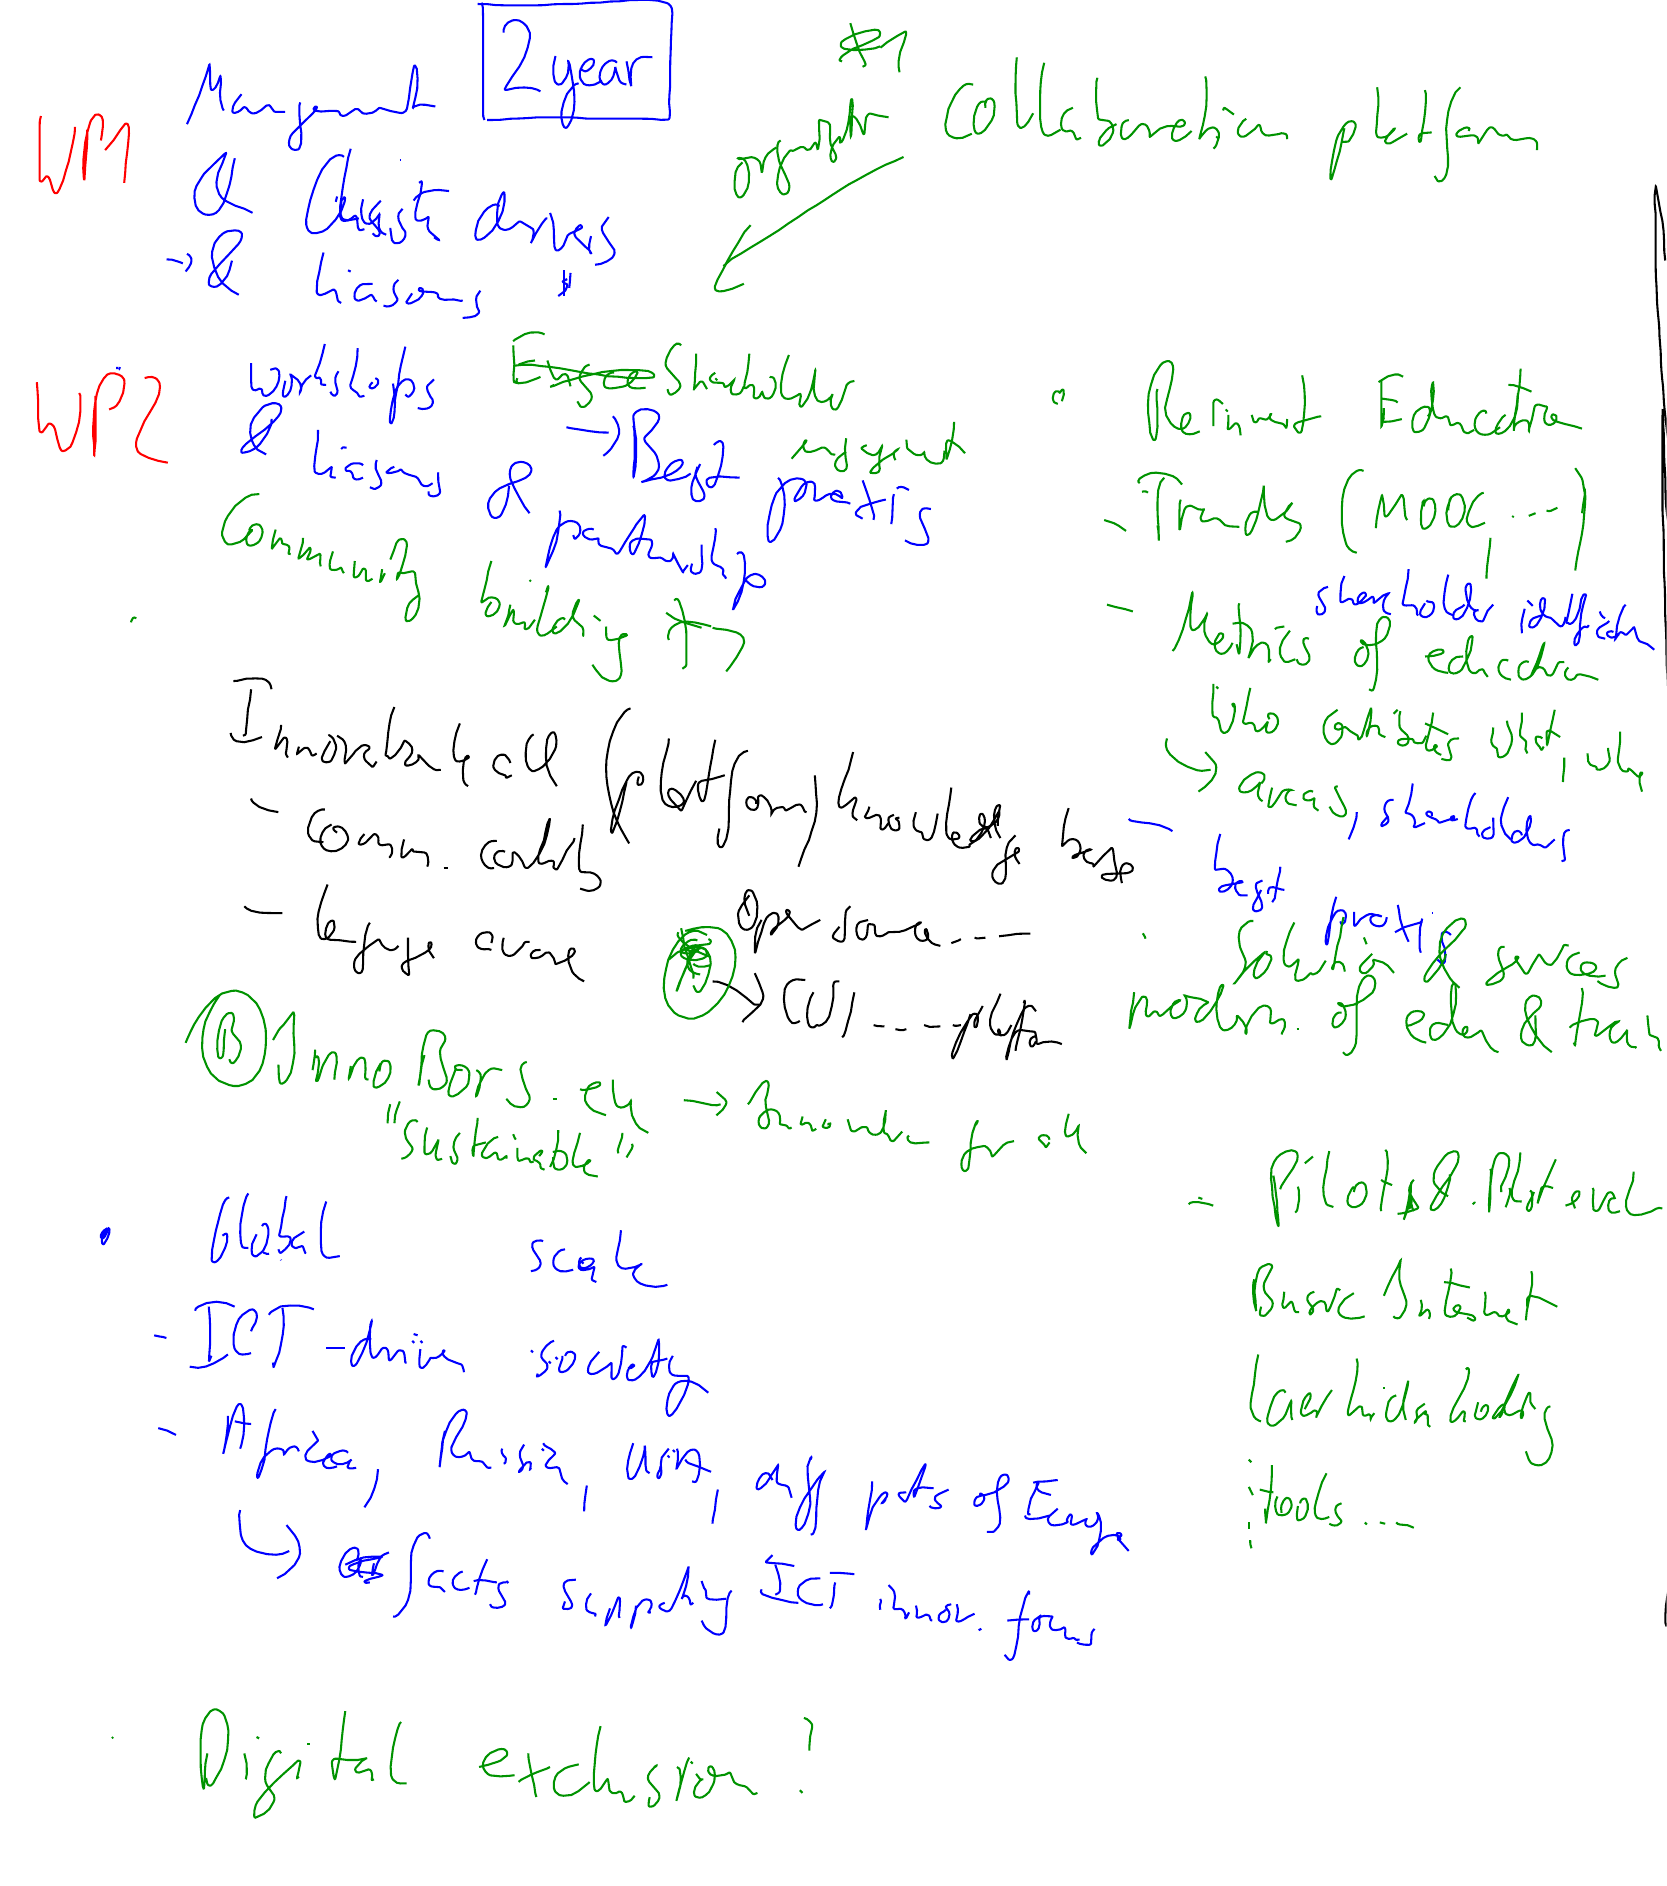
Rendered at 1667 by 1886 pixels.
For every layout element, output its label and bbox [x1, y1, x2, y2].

text_box [712, 973, 1062, 1060]
text_box [230, 678, 1133, 884]
text_box [1403, 1151, 1663, 1220]
text_box [211, 1193, 340, 1263]
text_box [737, 890, 1031, 953]
text_box [666, 599, 745, 672]
text_box [262, 1230, 668, 1287]
text_box [766, 474, 931, 545]
text_box [186, 64, 615, 265]
text_box [272, 1012, 649, 1133]
text_box [130, 616, 137, 623]
text_box [1052, 389, 1065, 405]
text_box [1147, 361, 1583, 440]
text_box [1248, 1354, 1553, 1549]
text_box [1214, 834, 1451, 916]
text_box [1172, 592, 1599, 691]
text_box [189, 1301, 465, 1373]
text_box [185, 990, 267, 1087]
text_box [314, 429, 766, 610]
text_box [557, 280, 563, 297]
text_box [714, 99, 904, 292]
text_box [1165, 708, 1643, 792]
text_box [1142, 916, 1628, 975]
text_box [945, 57, 1538, 182]
text_box [117, 343, 435, 455]
text_box [158, 1427, 177, 1436]
text_box [663, 927, 736, 1019]
text_box [1316, 569, 1655, 650]
text_box [244, 798, 601, 982]
text_box [1239, 772, 1346, 817]
text_box [1188, 1149, 1419, 1226]
text_box [223, 1404, 378, 1508]
text_box [111, 1709, 813, 1818]
text_box [239, 1510, 301, 1579]
text_box [477, 0, 673, 128]
text_box [1129, 975, 1667, 1080]
text_box [39, 114, 130, 194]
text_box [208, 230, 481, 318]
text_box [439, 1409, 1129, 1555]
text_box [1348, 783, 1570, 862]
text_box [683, 1080, 1087, 1171]
text_box [100, 1227, 111, 1245]
text_box [1138, 468, 1586, 579]
text_box [513, 332, 966, 474]
text_box [387, 1101, 633, 1177]
text_box [530, 1339, 709, 1409]
text_box [760, 1555, 1095, 1660]
text_box [839, 23, 907, 73]
text_box [1212, 683, 1278, 708]
text_box [1252, 1260, 1558, 1325]
text_box [36, 373, 168, 463]
text_box [166, 253, 192, 272]
text_box [339, 1533, 732, 1635]
text_box [563, 270, 571, 297]
text_box [1654, 185, 1667, 975]
text_box [1104, 519, 1127, 532]
text_box [1133, 820, 1173, 832]
text_box [221, 494, 627, 682]
